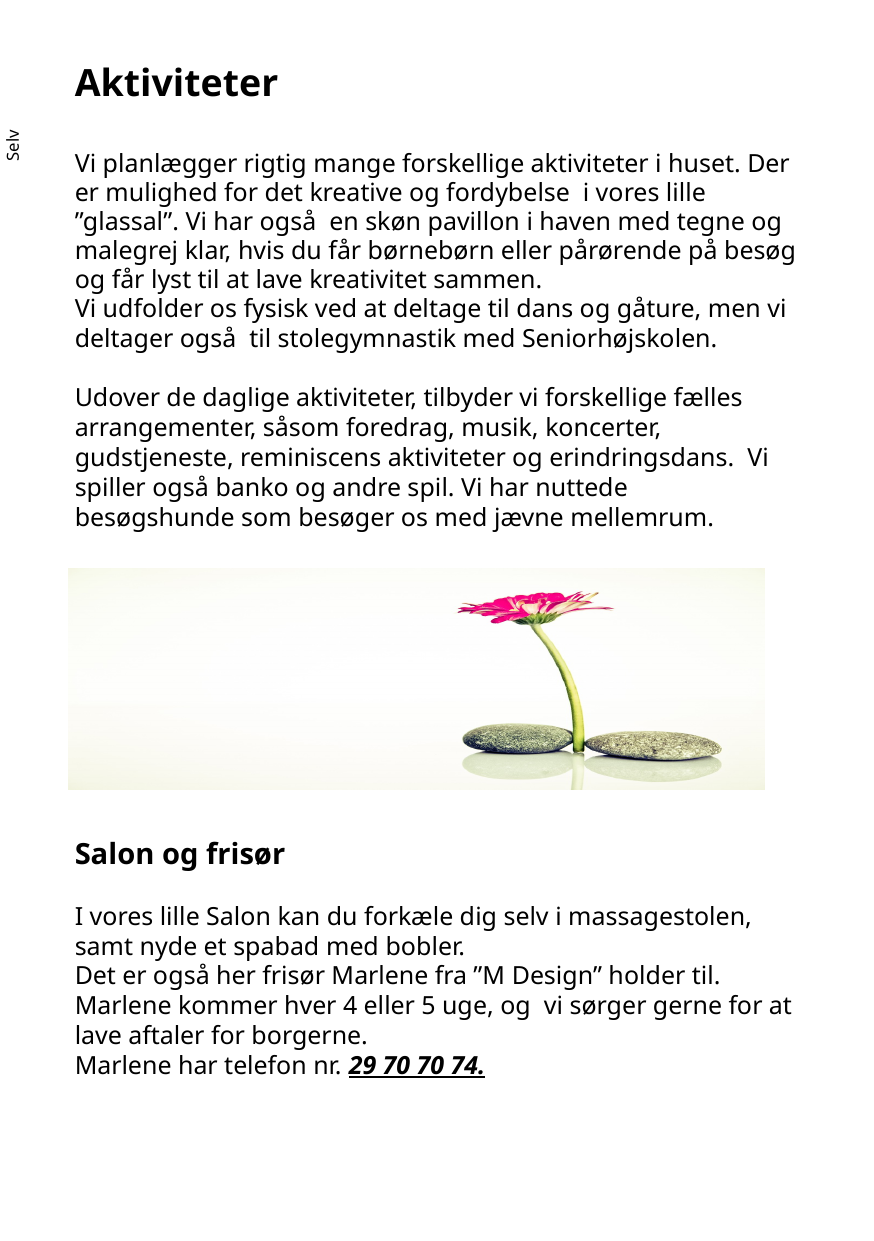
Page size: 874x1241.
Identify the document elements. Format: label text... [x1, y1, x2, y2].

picture [68, 568, 765, 790]
list Vi planlægger rigtig mange forskellige aktiviteter i huset. Der er mulighed for det kreative og fordybelse i vores lille ”glassal”. Vi har også en skøn pavillon i haven med tegne og malegrej klar, hvis du får børnebørn eller pårørende på besøg og får lyst til at lave kreativitet sammen. Vi udfolder os fysisk ved at deltage til dans og gåture, men vi deltager også til stolegymnastik med Seniorhøjskolen. Udover de daglige aktiviteter, tilbyder vi forskellige fælles arrangementer, såsom foredrag, musik, koncerter, gudstjeneste, reminiscens aktiviteter og erindringsdans. Vi spiller også banko og andre spil. Vi har nuttede besøgshunde som besøger os med jævne mellemrum. Salon og frisør I vores lille Salon kan du forkæle dig selv i massagestolen, samt nyde et spabad med bobler. Det er også her frisør Marlene fra ”M Design” holder til. Marlene kommer hver 4 eller 5 uge, og vi sørger gerne for at lave aftaler for borgerne. Marlene har telefon nr. 29 70 70 74. [74, 147, 800, 1204]
list Aktiviteter [74, 74, 800, 146]
